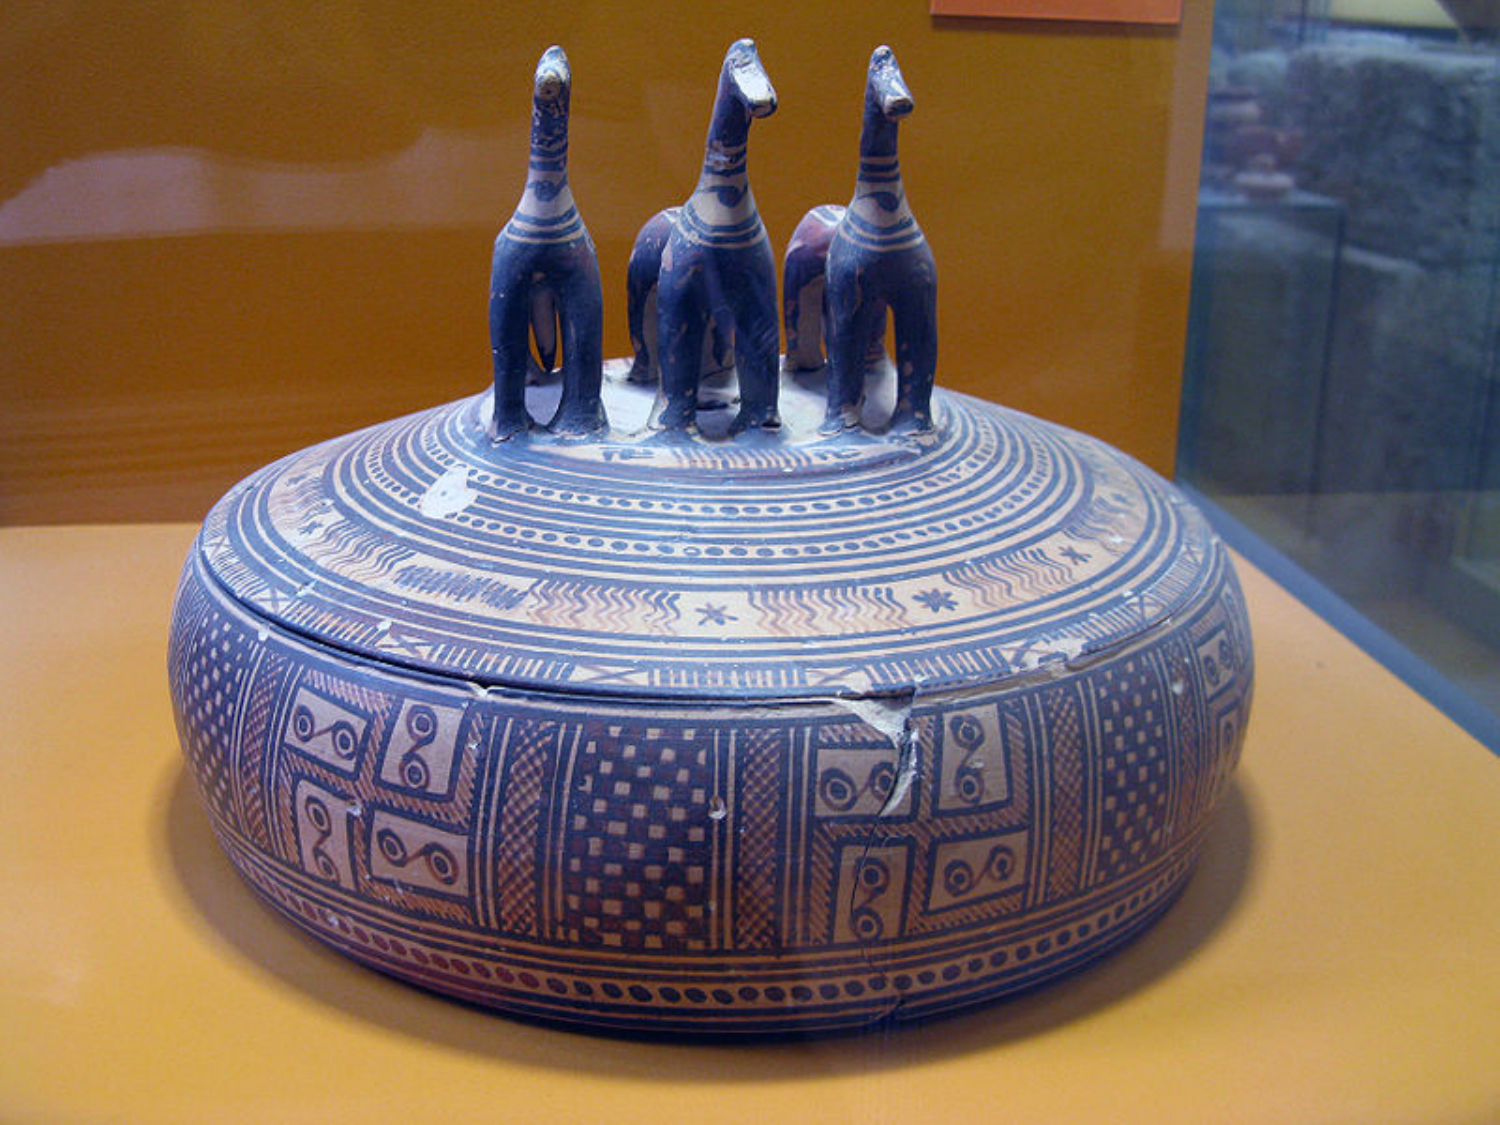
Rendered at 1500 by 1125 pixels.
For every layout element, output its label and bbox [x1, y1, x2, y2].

list [0, 0, 1500, 1125]
